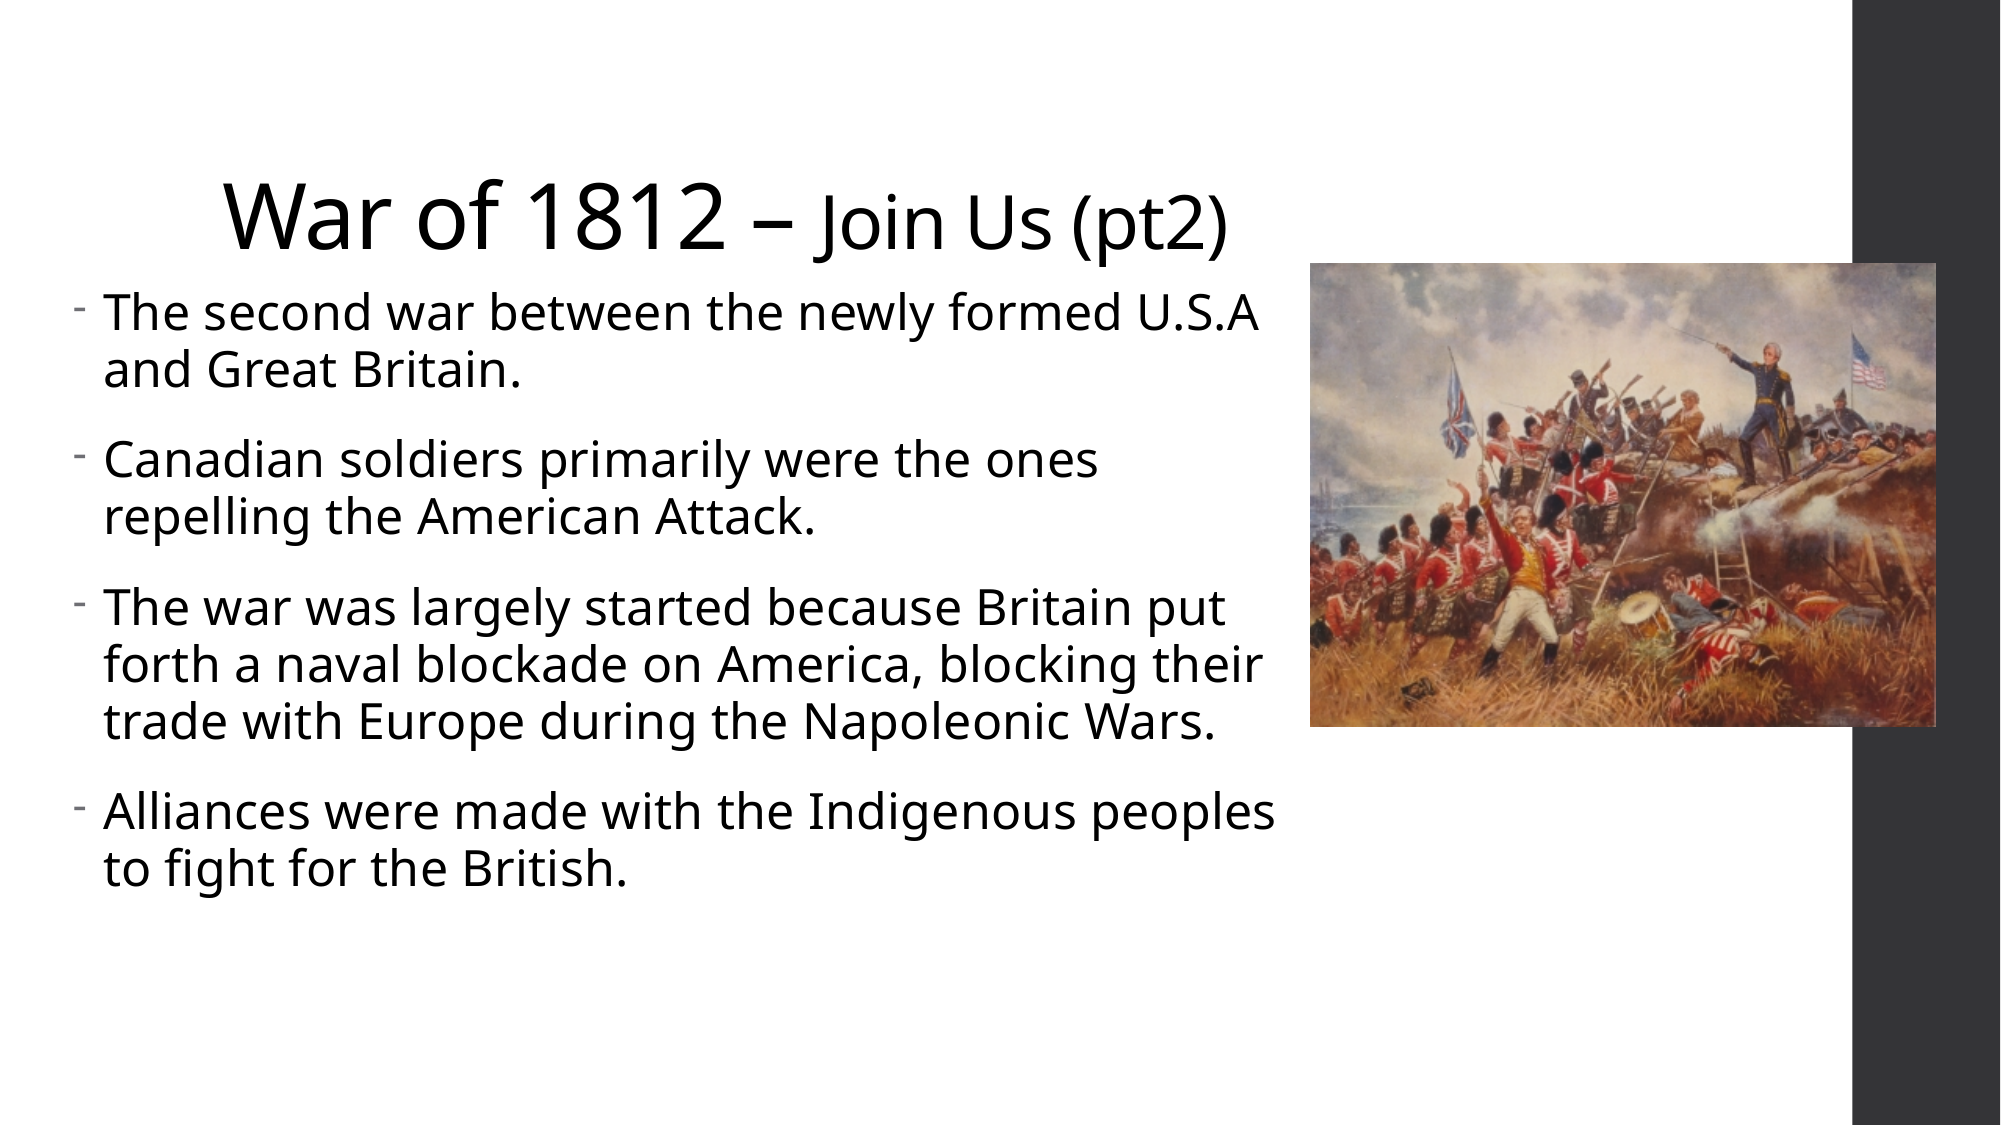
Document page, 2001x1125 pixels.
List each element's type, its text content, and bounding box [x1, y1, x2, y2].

title War of 1812 – Join Us (pt2) [206, 60, 1797, 277]
picture [1310, 263, 1937, 727]
list The second war between the newly formed U.S.A and Great Britain. Canadian soldiers primarily were the ones repelling the American Attack. The war was largely started because Britain put forth a naval blockade on America, blocking their trade with Europe during the Napoleonic Wars. Alliances were made with the Indigenous peoples to fight for the British. [58, 277, 1311, 1092]
